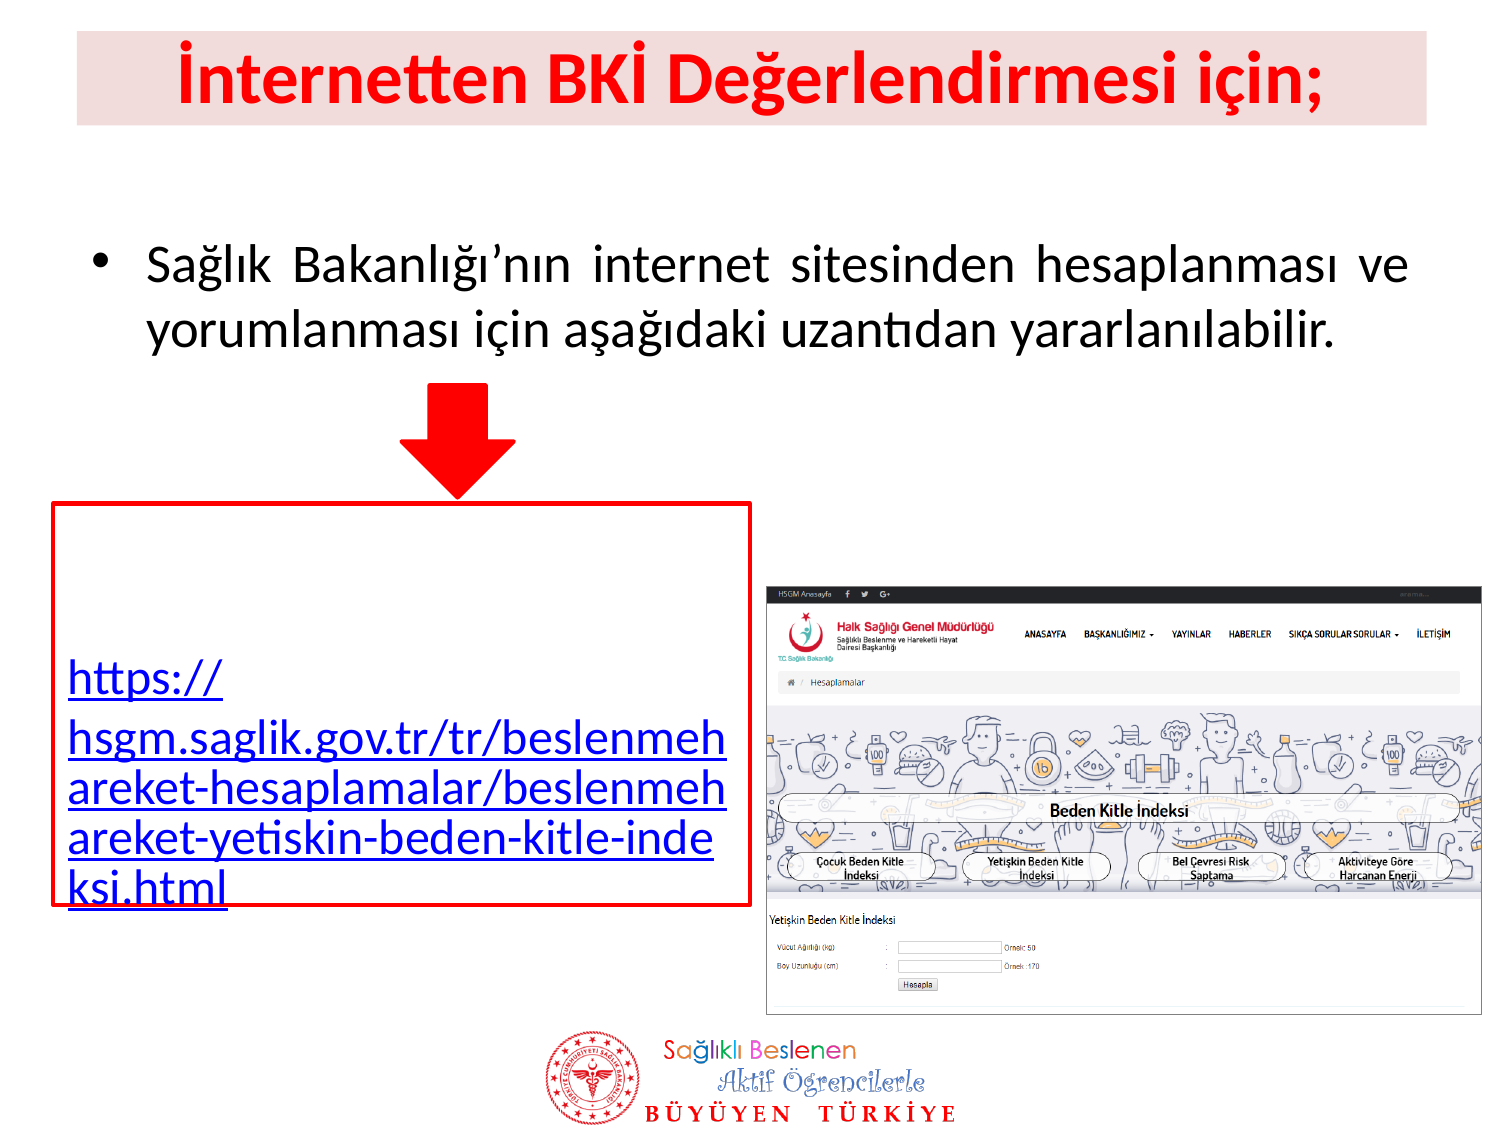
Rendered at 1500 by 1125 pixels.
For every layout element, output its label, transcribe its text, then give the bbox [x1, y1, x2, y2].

list Sağlık Bakanlığı’nın internet sitesinden hesaplanması ve yorumlanması için aşağıdaki uzantıdan yararlanılabilir. [76, 219, 1427, 386]
picture [766, 585, 1482, 1015]
text_box İnternetten BKİ Değerlendirmesi için; [76, 31, 1427, 126]
text_box https://hsgm.saglik.gov.tr/tr/beslenmehareket-hesaplamalar/beslenmehareket-yetiskin-beden-kitle-indeksi.html [51, 501, 752, 907]
picture [545, 1030, 955, 1125]
text_box [399, 383, 516, 500]
